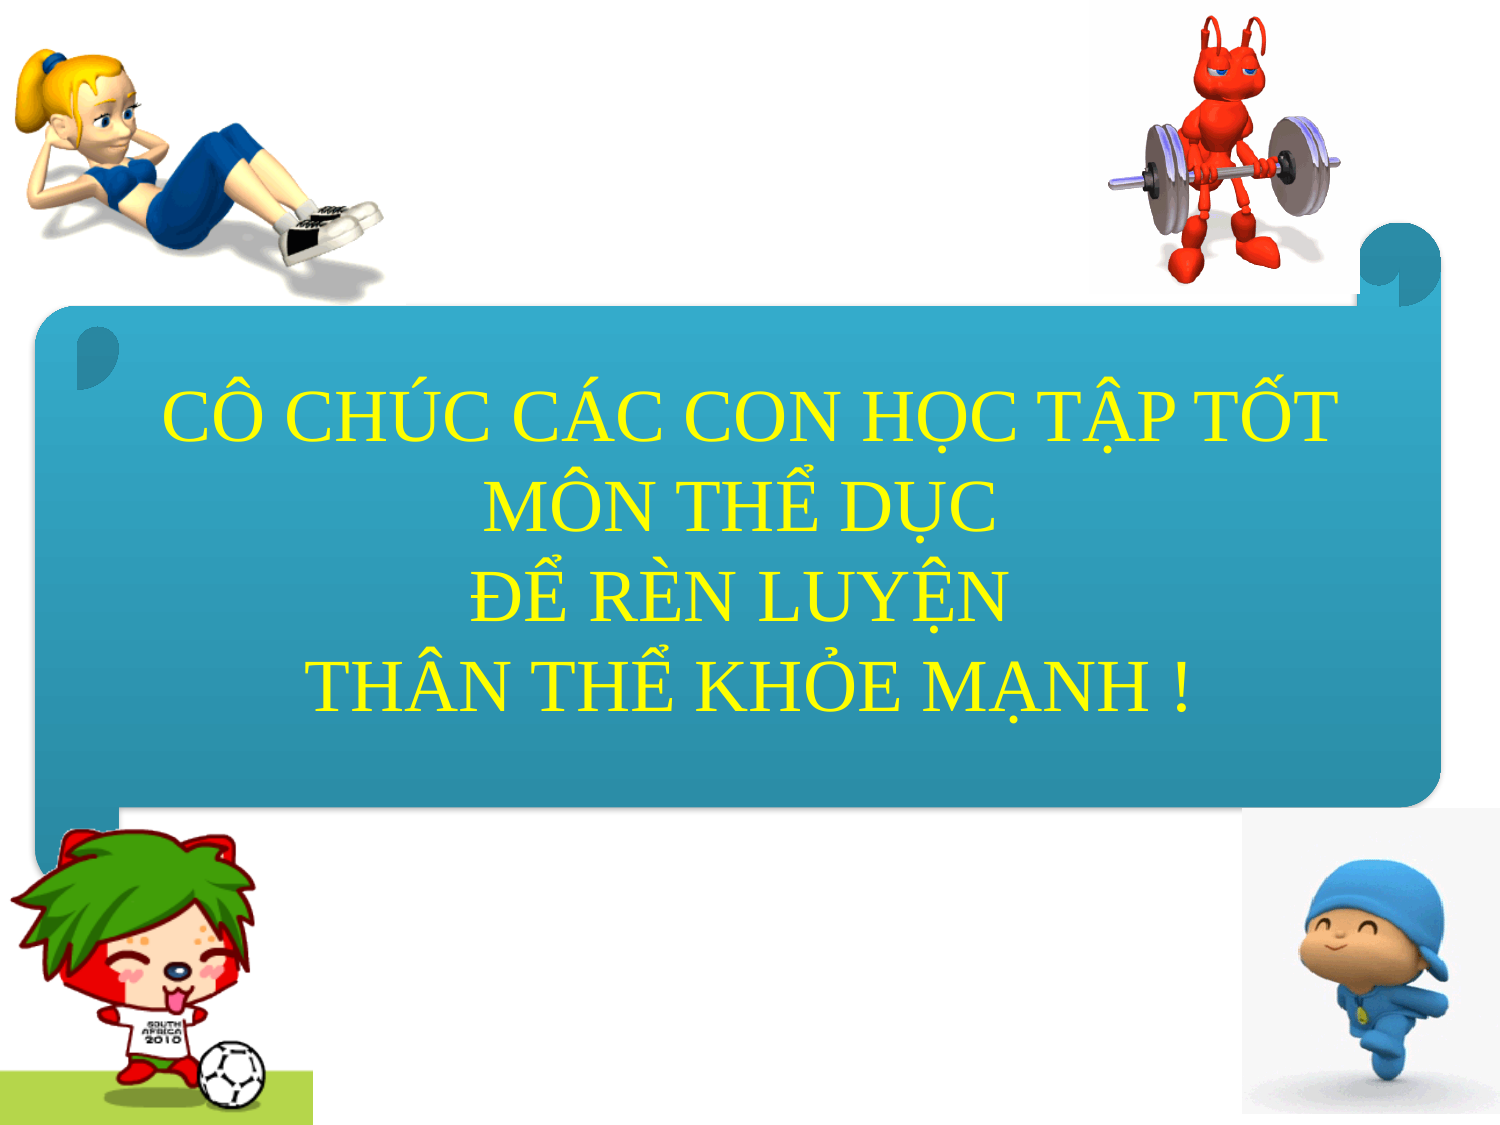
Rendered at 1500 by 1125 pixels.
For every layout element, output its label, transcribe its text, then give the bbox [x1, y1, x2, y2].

picture [0, 0, 406, 305]
picture [1089, 0, 1360, 295]
text_box [35, 222, 1442, 810]
picture [0, 812, 313, 1125]
text_box CÔ CHÚC CÁC CON HỌC TẬP TỐT MÔN THỂ DỤC ĐỂ RÈN LUYỆN THÂN THỂ KHỎE MẠNH ! [128, 359, 1372, 735]
picture [1241, 808, 1500, 1114]
